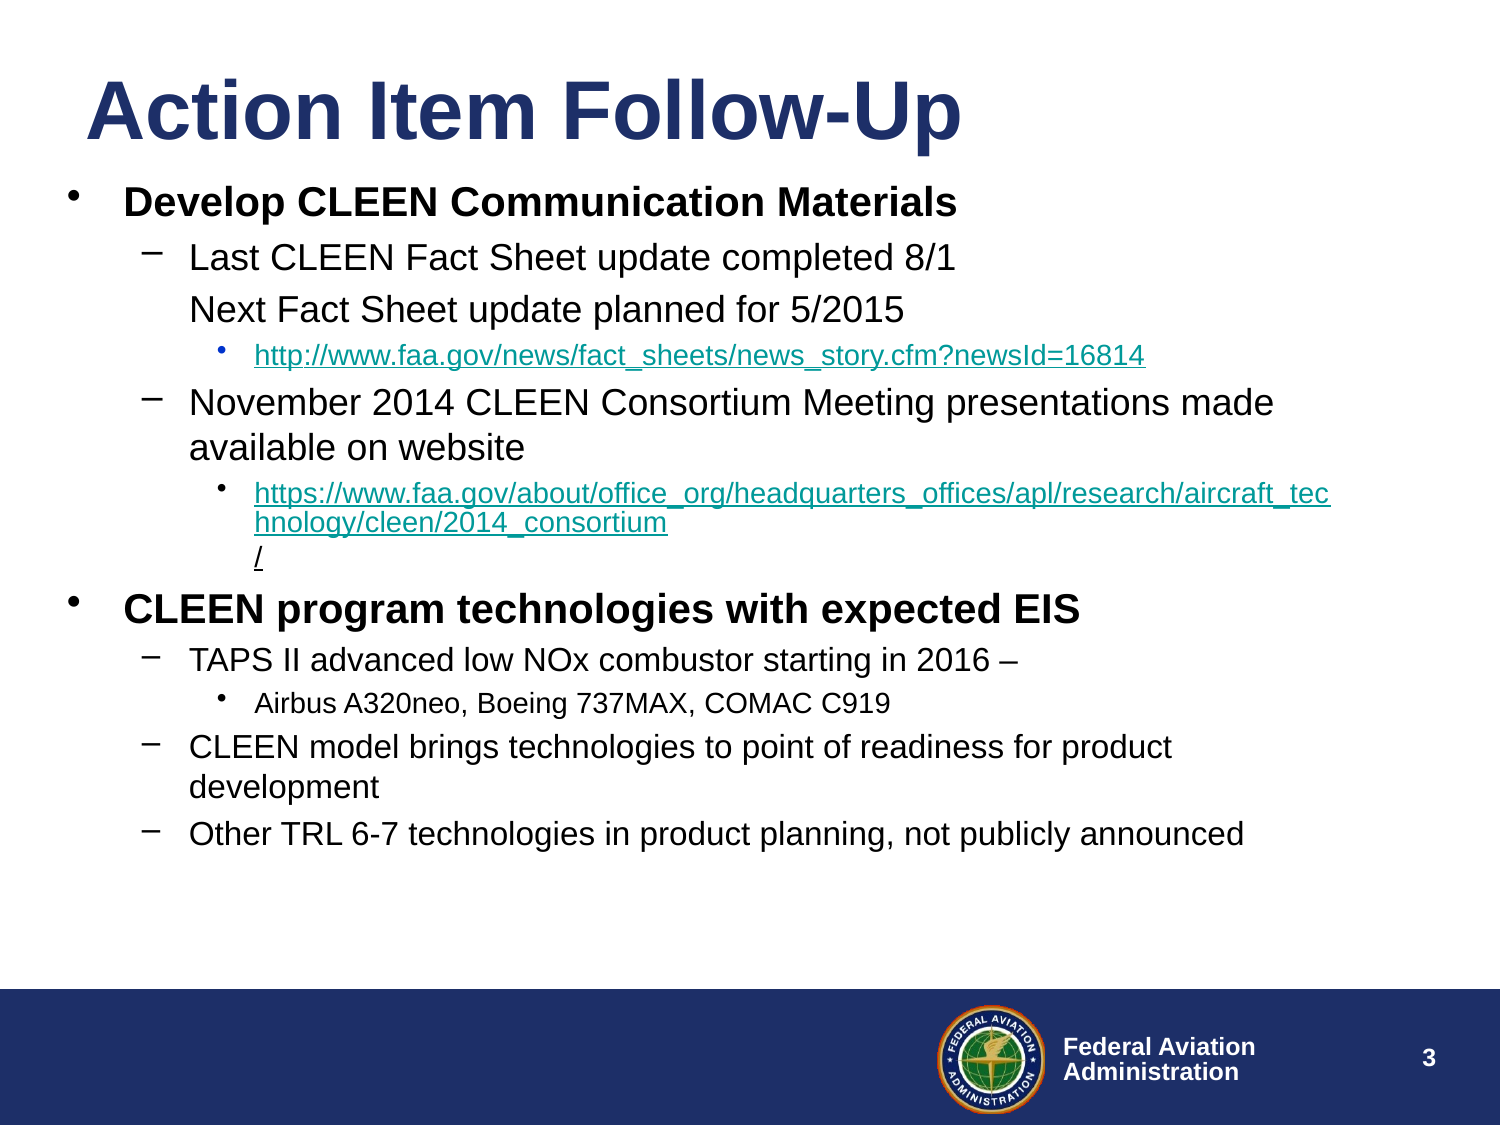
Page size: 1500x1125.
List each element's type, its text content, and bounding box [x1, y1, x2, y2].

list Develop CLEEN Communication Materials Last CLEEN Fact Sheet update completed 8/1 Next Fact Sheet update planned for 5/2015 http://www.faa.gov/news/fact_sheets/news_story.cfm?newsId=16814 November 2014 CLEEN Consortium Meeting presentations made available on website https://www.faa.gov/about/office_org/headquarters_offices/apl/research/aircraft_technology/cleen/2014_consortium/ CLEEN program technologies with expected EIS TAPS II advanced low NOx combustor starting in 2016 – Airbus A320neo, Boeing 737MAX, COMAC C919 CLEEN model brings technologies to point of readiness for product development Other TRL 6-7 technologies in product planning, not publicly announced [51, 167, 1360, 888]
picture [936, 1004, 1045, 1114]
title Action Item Follow-Up [70, 56, 1461, 157]
